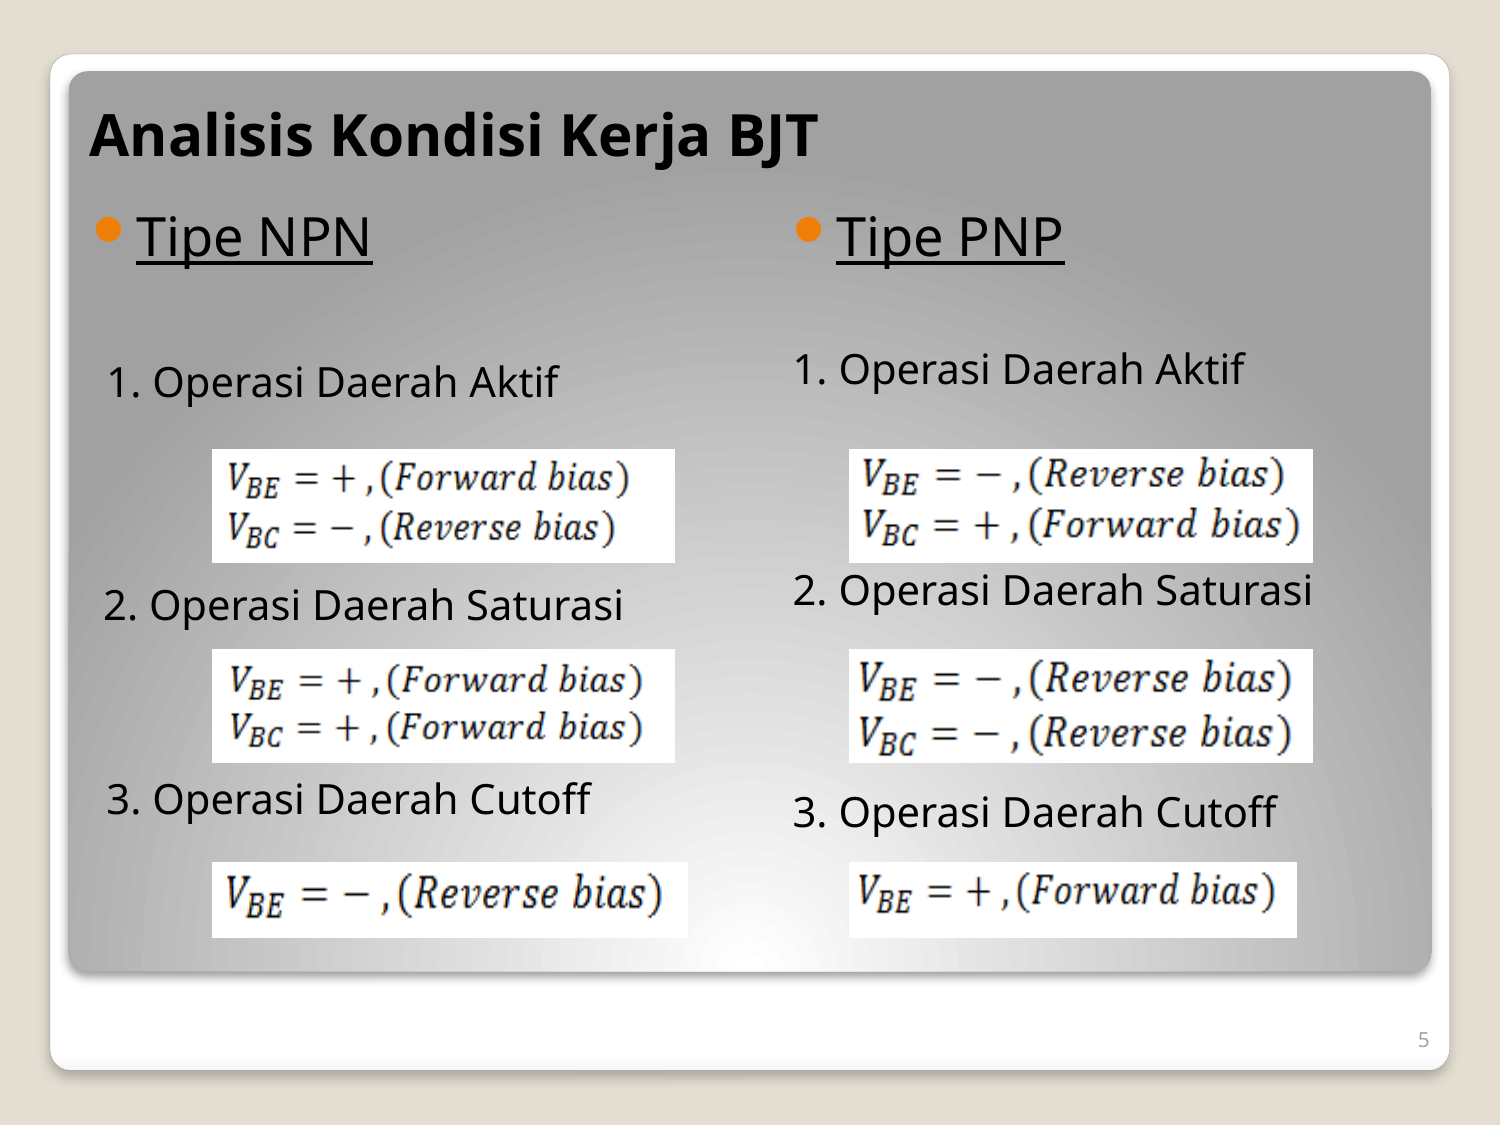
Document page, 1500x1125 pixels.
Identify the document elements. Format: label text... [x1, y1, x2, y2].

title Analisis Kondisi Kerja BJT [75, 87, 1418, 175]
picture [849, 862, 1297, 938]
picture [212, 862, 688, 938]
list Tipe PNP 1. Operasi Daerah Aktif 2. Operasi Daerah Saturasi 3. Operasi Daerah Cutoff [762, 187, 1450, 983]
slide_number 5 [1369, 1002, 1445, 1063]
list Tipe NPN 1. Operasi Daerah Aktif 2. Operasi Daerah Saturasi 3. Operasi Daerah Cutoff [62, 187, 733, 983]
picture [849, 649, 1313, 763]
picture [849, 449, 1313, 563]
picture [212, 449, 676, 563]
picture [212, 649, 676, 763]
